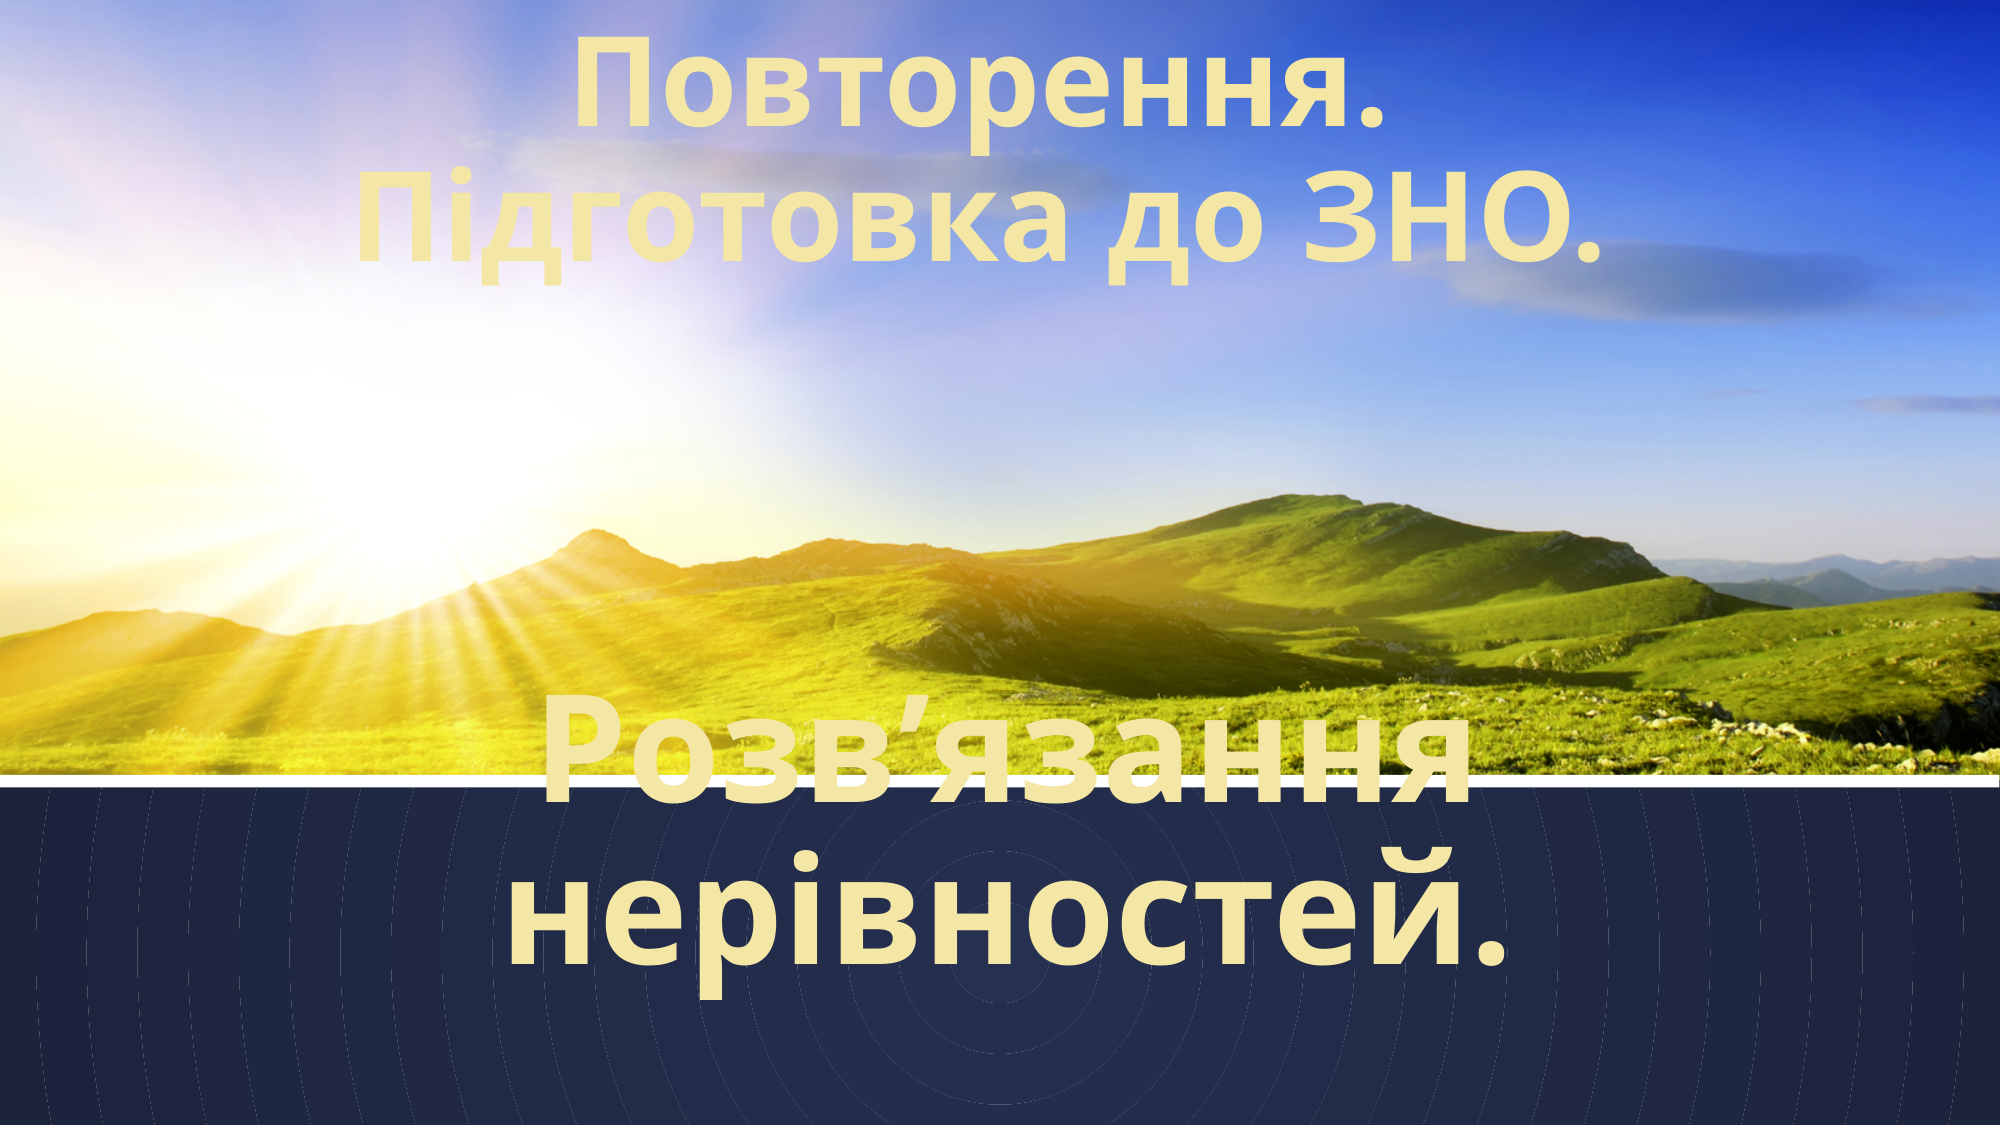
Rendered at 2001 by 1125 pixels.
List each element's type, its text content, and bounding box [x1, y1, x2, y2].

picture [0, 0, 2000, 774]
title Розв’язання нерівностей. [14, 817, 2000, 1005]
subtitle Повторення. Підготовка до ЗНО. [228, 11, 1729, 137]
